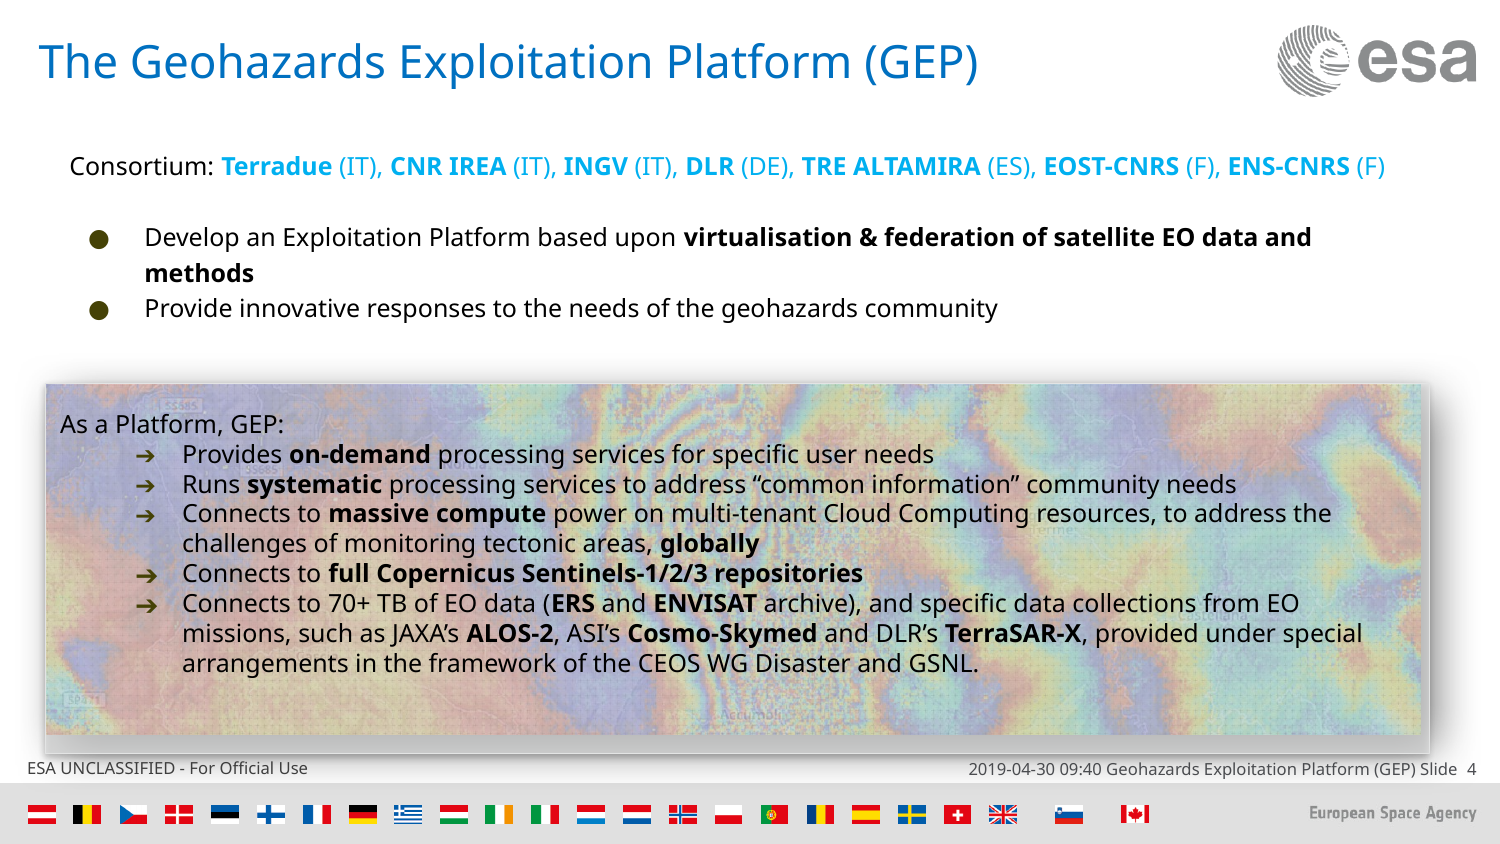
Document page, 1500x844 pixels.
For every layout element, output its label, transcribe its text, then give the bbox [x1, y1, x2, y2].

picture [0, 783, 1500, 844]
text_box Consortium: Terradue (IT), CNR IREA (IT), INGV (IT), DLR (DE), TRE ALTAMIRA (ES), EOST-CNRS (F), ENS-CNRS (F) Develop an Exploitation Platform based upon virtualisation & federation of satellite EO data and methods Provide innovative responses to the needs of the geohazards community [54, 137, 1412, 374]
picture [1277, 25, 1477, 109]
title The Geohazards Exploitation Platform (GEP) [23, 24, 1201, 96]
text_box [45, 383, 1430, 754]
